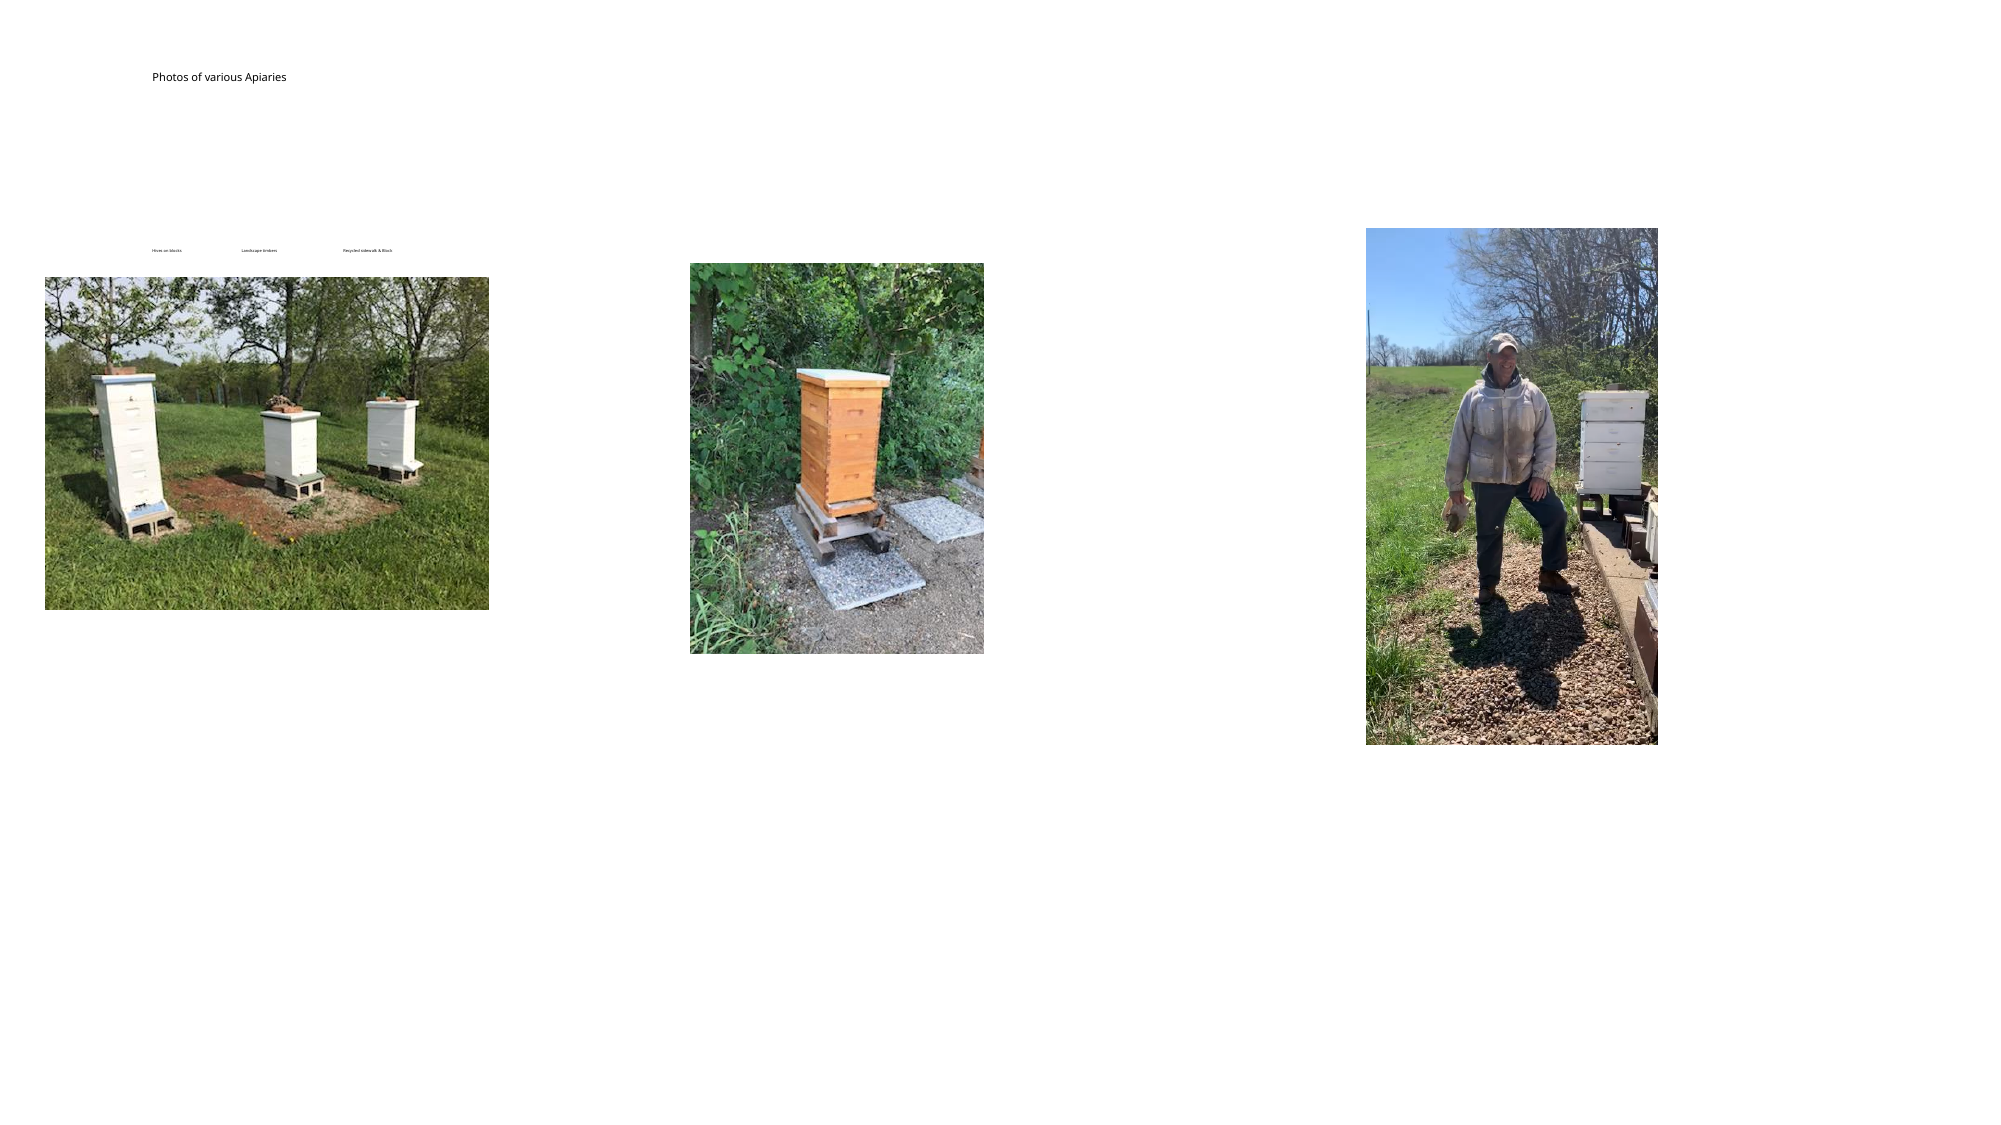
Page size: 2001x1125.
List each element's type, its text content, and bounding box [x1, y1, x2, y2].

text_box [1365, 227, 1659, 746]
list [45, 277, 489, 610]
picture [690, 263, 984, 654]
title Photos of various Apiaries Hives on blocks Landscape timbers Recycled sidewalk & Block [137, 59, 1863, 278]
